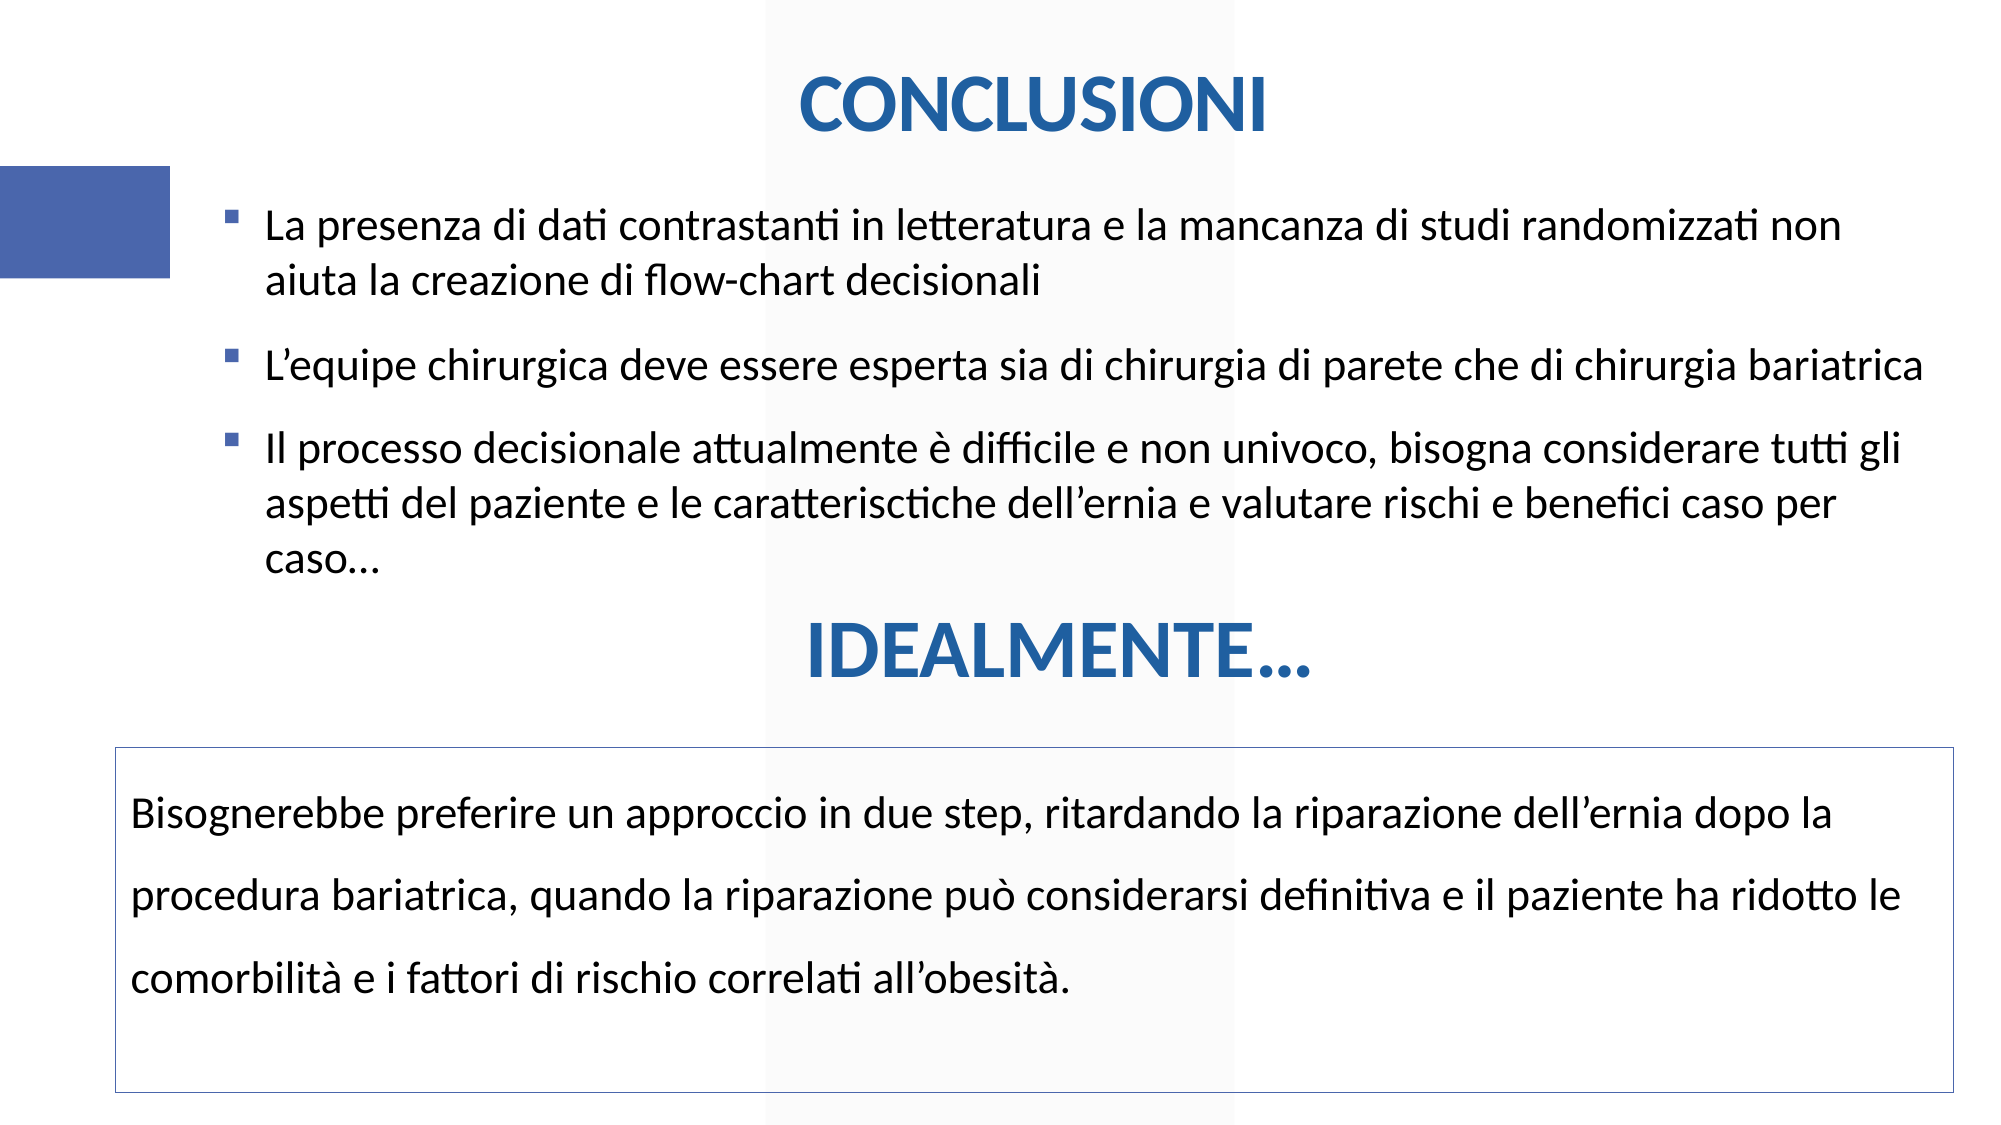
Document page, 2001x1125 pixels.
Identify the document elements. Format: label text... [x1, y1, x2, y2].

title CONCLUSIONI [310, 40, 1759, 157]
text_box Bisognerebbe preferire un approccio in due step, ritardando la riparazione dell’ernia dopo la procedura bariatrica, quando la riparazione può considerarsi definitiva e il paziente ha ridotto le comorbilità e i fattori di rischio correlati all’obesità. [115, 747, 1954, 1093]
text_box IDEALMENTE… [790, 586, 1375, 702]
list La presenza di dati contrastanti in letteratura e la mancanza di studi randomizzati non aiuta la creazione di flow-chart decisionali L’equipe chirurgica deve essere esperta sia di chirurgia di parete che di chirurgia bariatrica Il processo decisionale attualmente è difficile e non univoco, bisogna considerare tutti gli aspetti del paziente e le caratterisctiche dell’ernia e valutare rischi e benefici caso per caso… [221, 187, 1945, 615]
